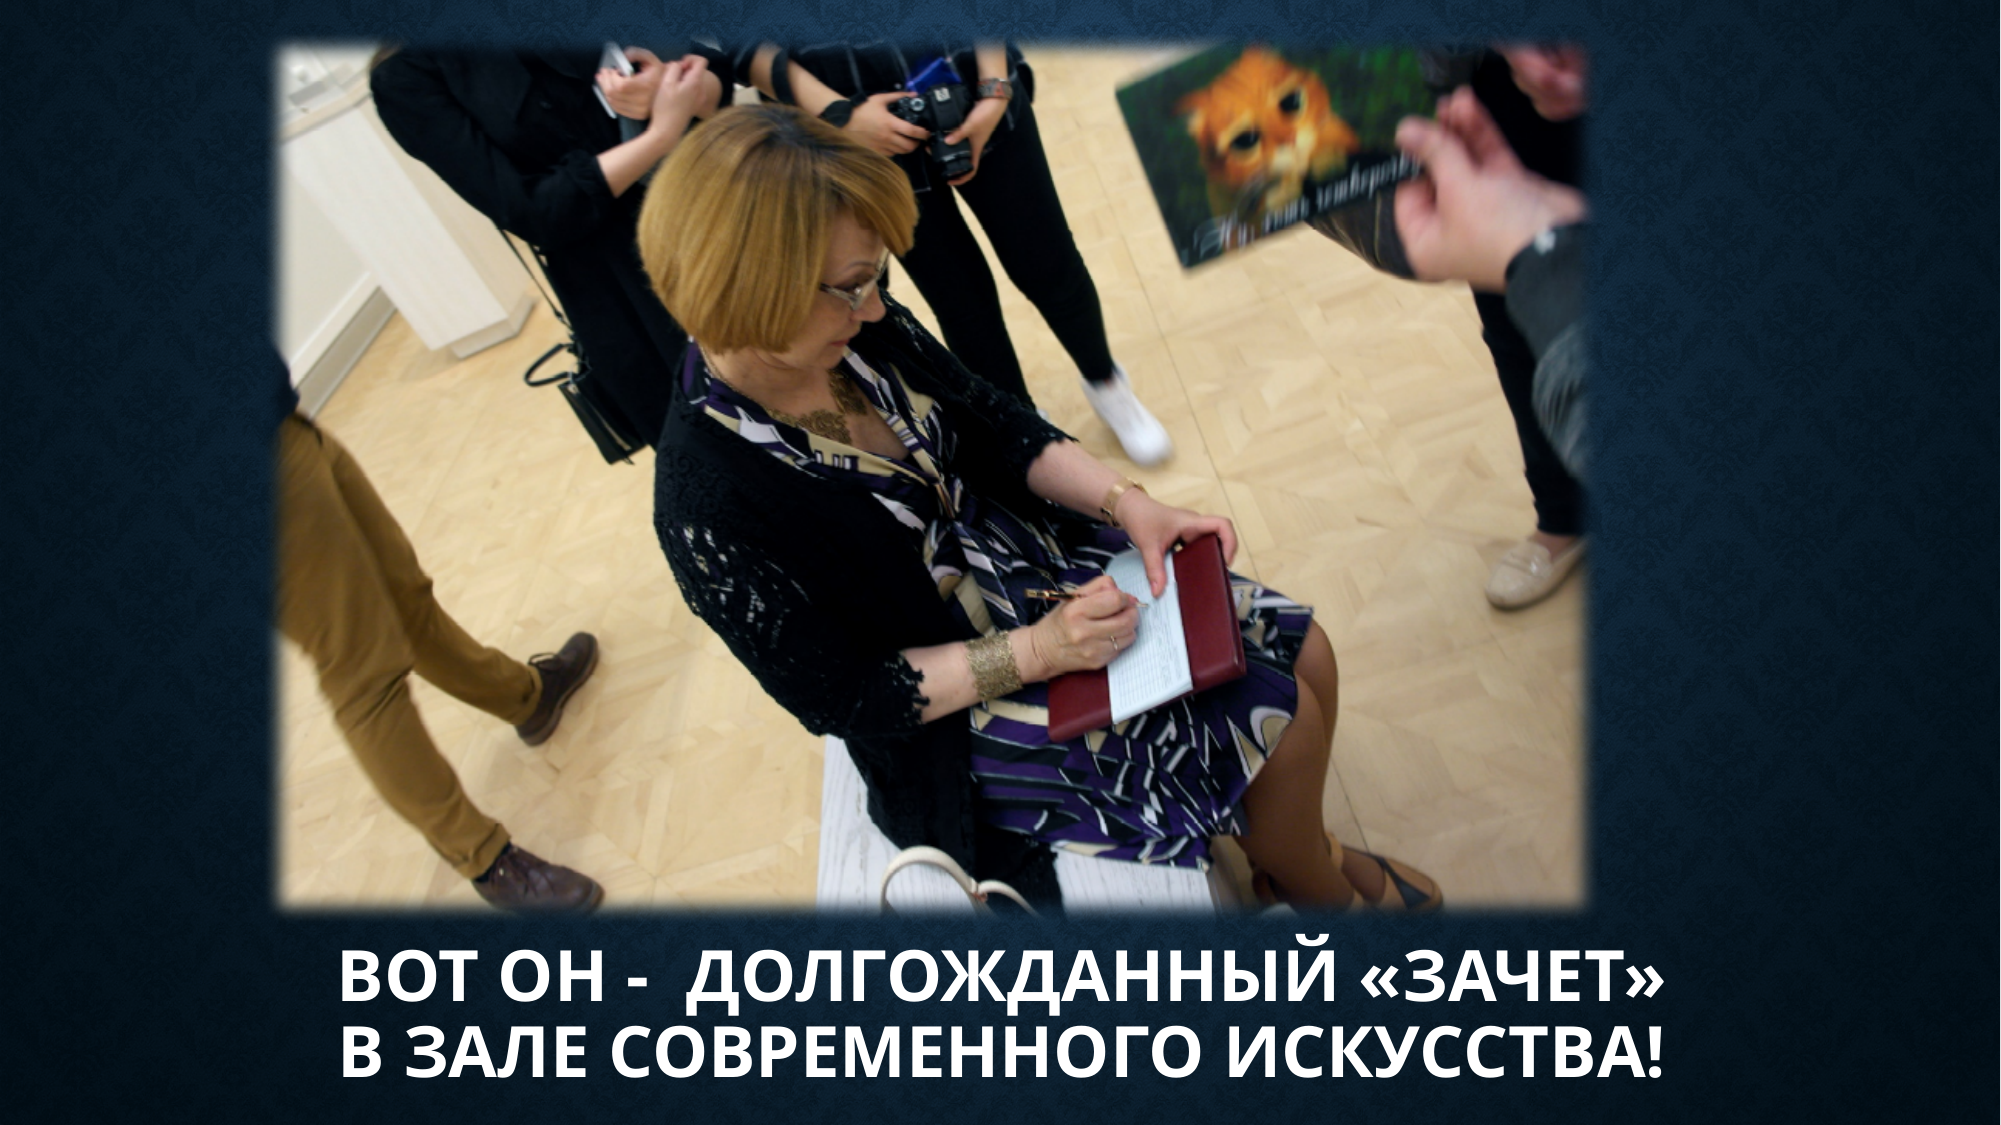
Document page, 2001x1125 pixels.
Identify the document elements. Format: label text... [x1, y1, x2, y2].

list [262, 32, 1601, 925]
title Вот он - долгожданный «зачет» в зале современного искусства! [296, 908, 1708, 1125]
